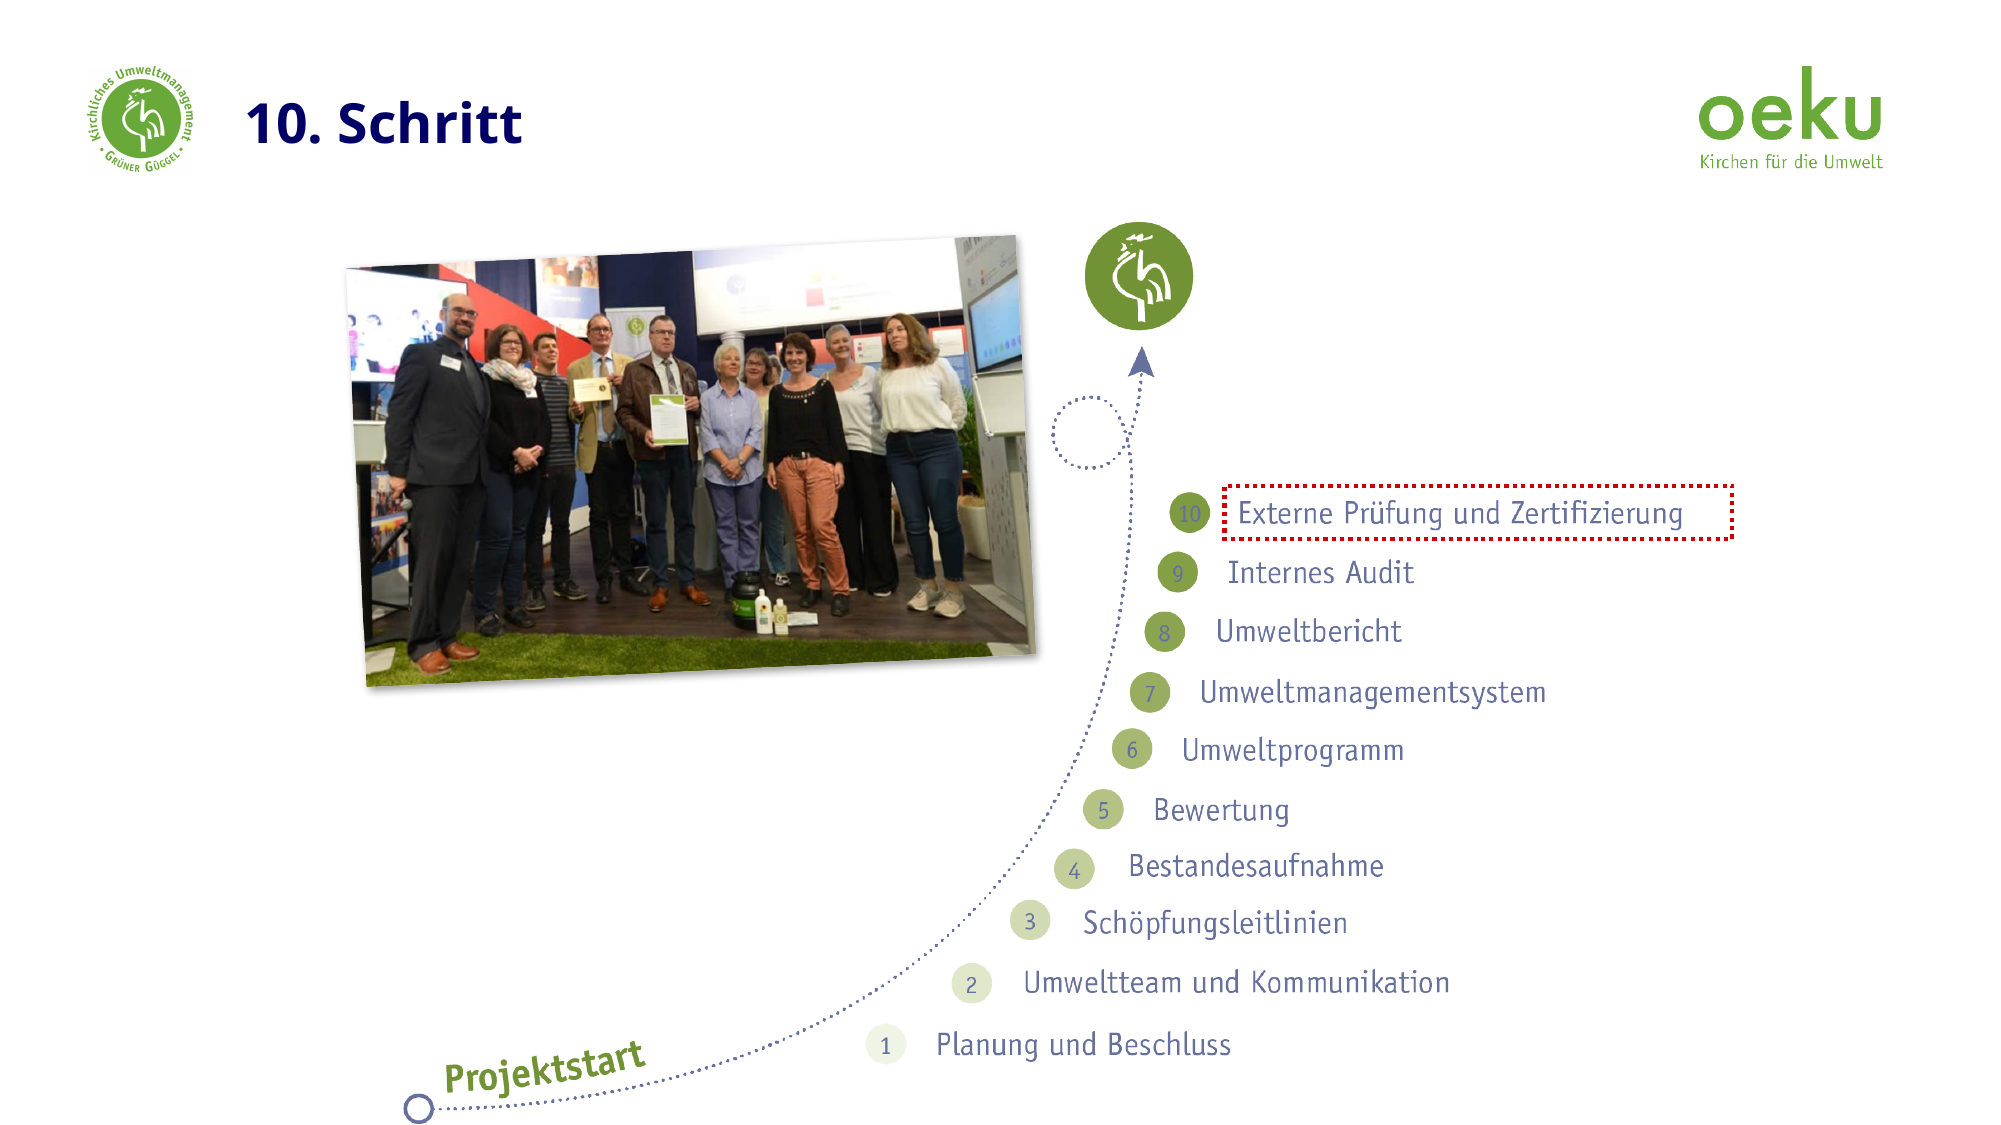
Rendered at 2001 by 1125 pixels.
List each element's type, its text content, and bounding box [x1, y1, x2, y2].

title 10. Schritt [229, 44, 1666, 199]
picture [1699, 66, 1900, 173]
picture [245, 207, 1704, 1125]
picture [87, 66, 193, 172]
text_box [1708, 485, 1733, 539]
